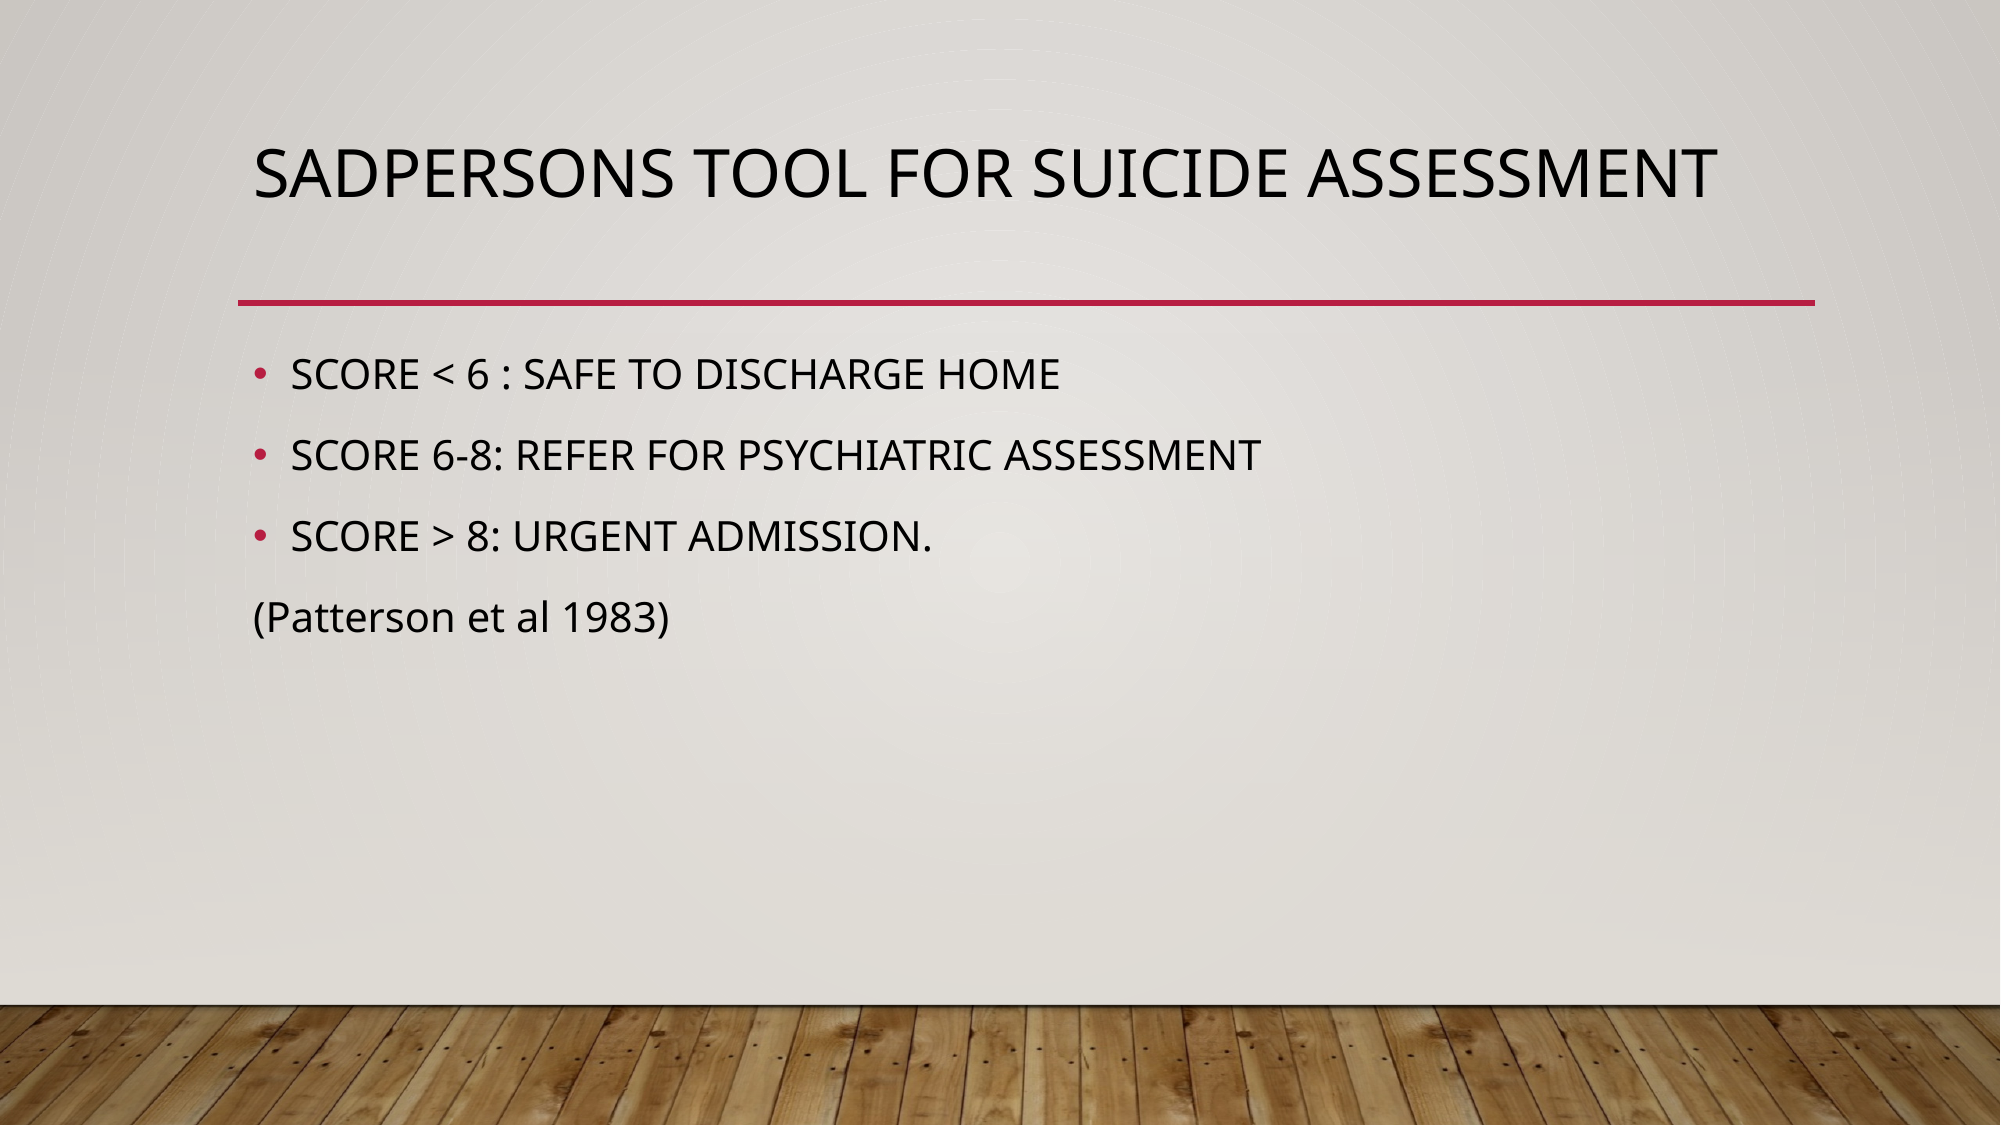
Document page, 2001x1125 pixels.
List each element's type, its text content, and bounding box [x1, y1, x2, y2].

list SCORE < 6 : SAFE TO DISCHARGE HOME SCORE 6-8: REFER FOR PSYCHIATRIC ASSESSMENT SCORE > 8: URGENT ADMISSION. (Patterson et al 1983) [238, 330, 1814, 897]
title SADPERSONS TOOL FOR SUICIDE ASSESSMENT [238, 131, 1814, 305]
picture [0, 1005, 2000, 1125]
